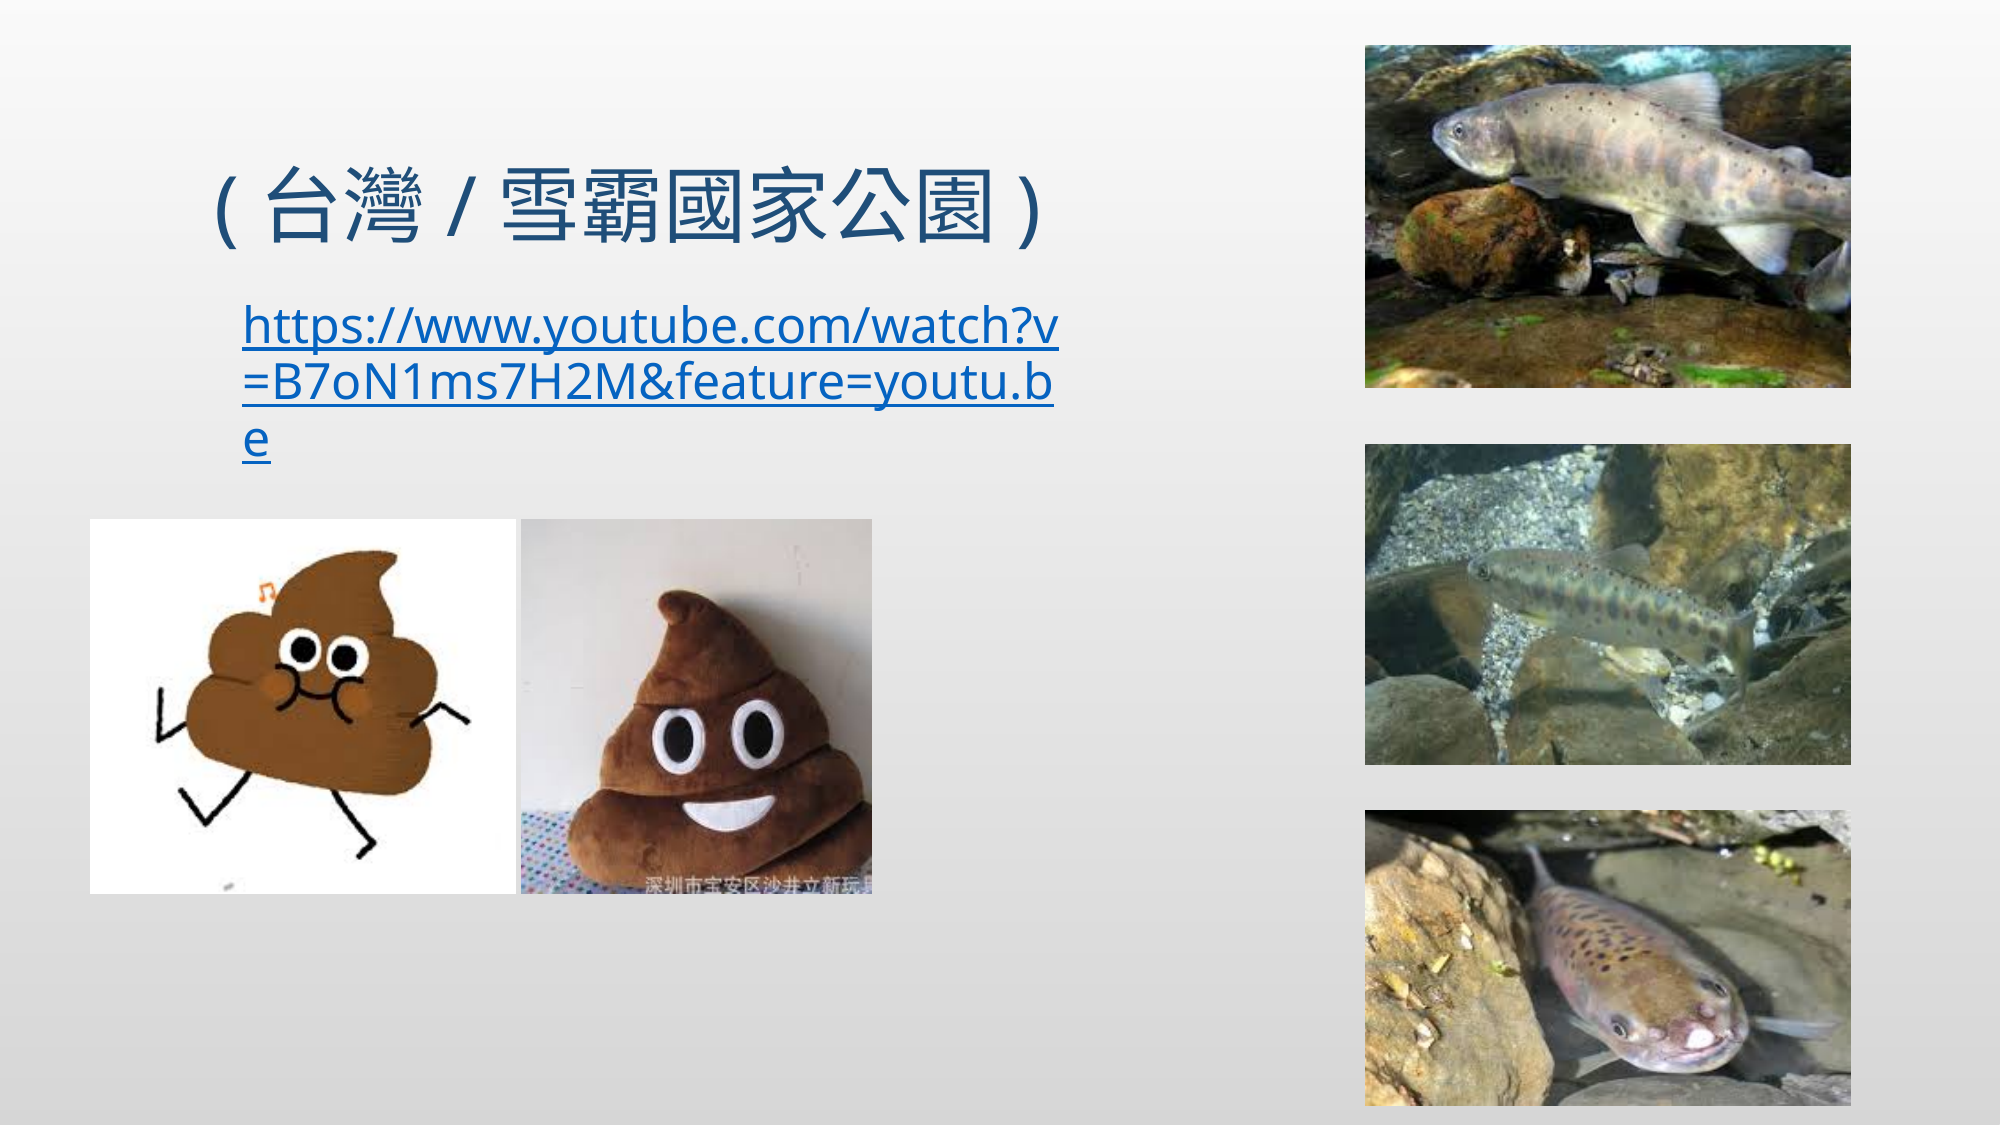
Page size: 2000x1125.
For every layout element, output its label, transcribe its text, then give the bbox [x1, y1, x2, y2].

picture [90, 519, 516, 894]
picture [521, 519, 872, 894]
picture [1365, 810, 1851, 1106]
picture [1365, 444, 1851, 765]
list https://www.youtube.com/watch?v=B7oN1ms7H2M&feature=youtu.be [220, 278, 1095, 504]
title (台灣/雪霸國家公園) [199, 45, 1365, 263]
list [1365, 45, 1851, 388]
